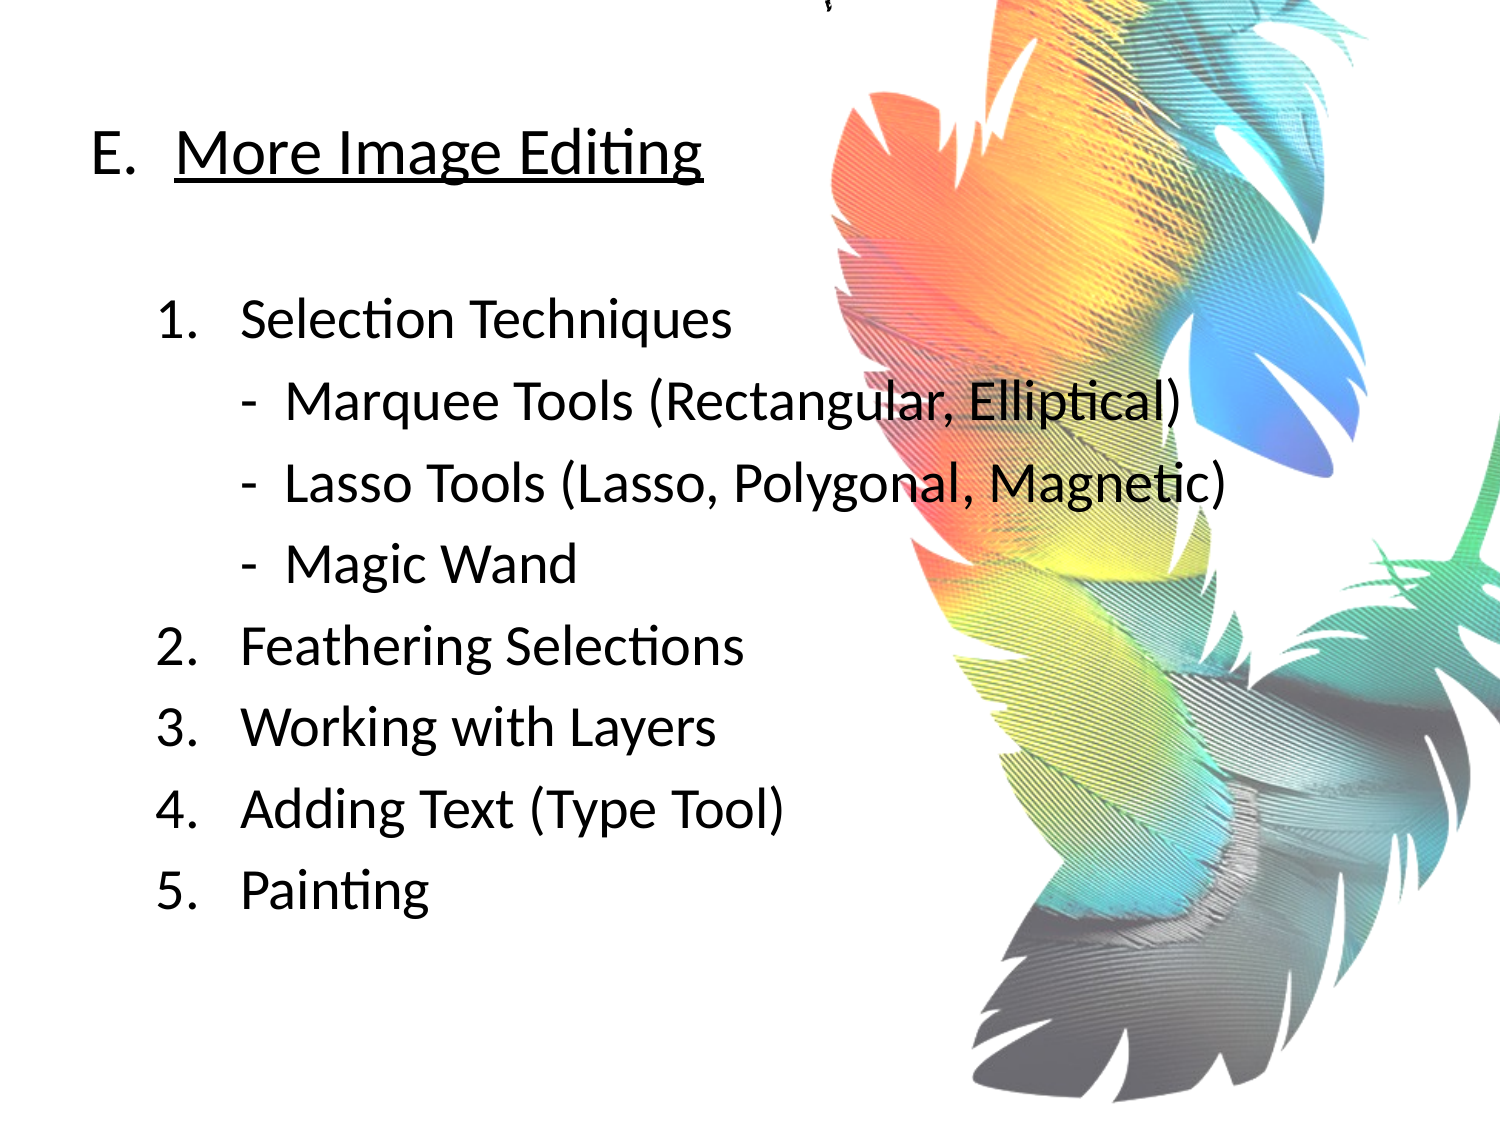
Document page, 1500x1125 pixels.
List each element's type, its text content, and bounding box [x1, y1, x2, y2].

picture [824, 0, 1500, 1125]
list E. More Image Editing Selection Techniques - Marquee Tools (Rectangular, Elliptical) - Lasso Tools (Lasso, Polygonal, Magnetic) - Magic Wand Feathering Selections Working with Layers Adding Text (Type Tool) Painting [75, 99, 819, 1005]
